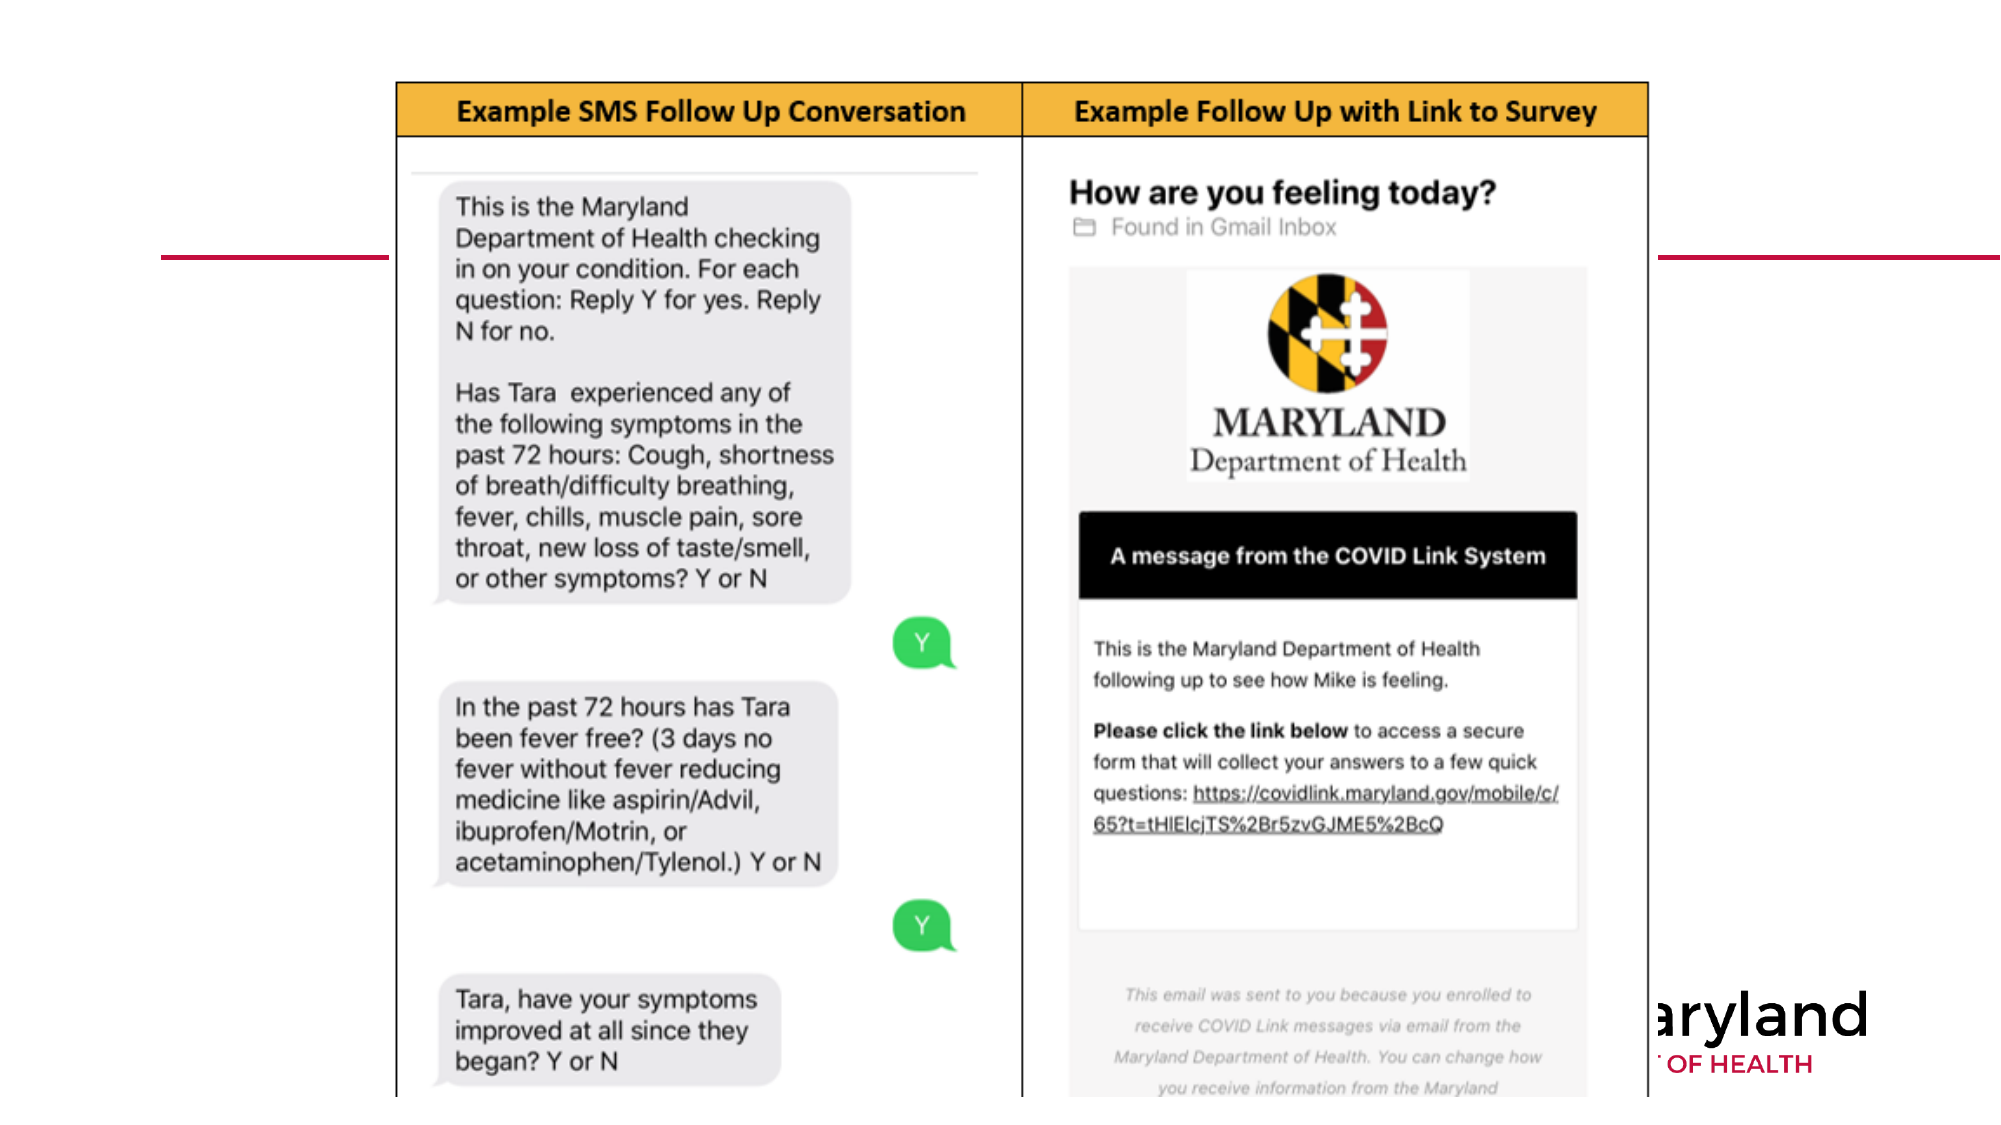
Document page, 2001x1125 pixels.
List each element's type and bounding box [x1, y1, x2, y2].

picture [389, 75, 1866, 1097]
